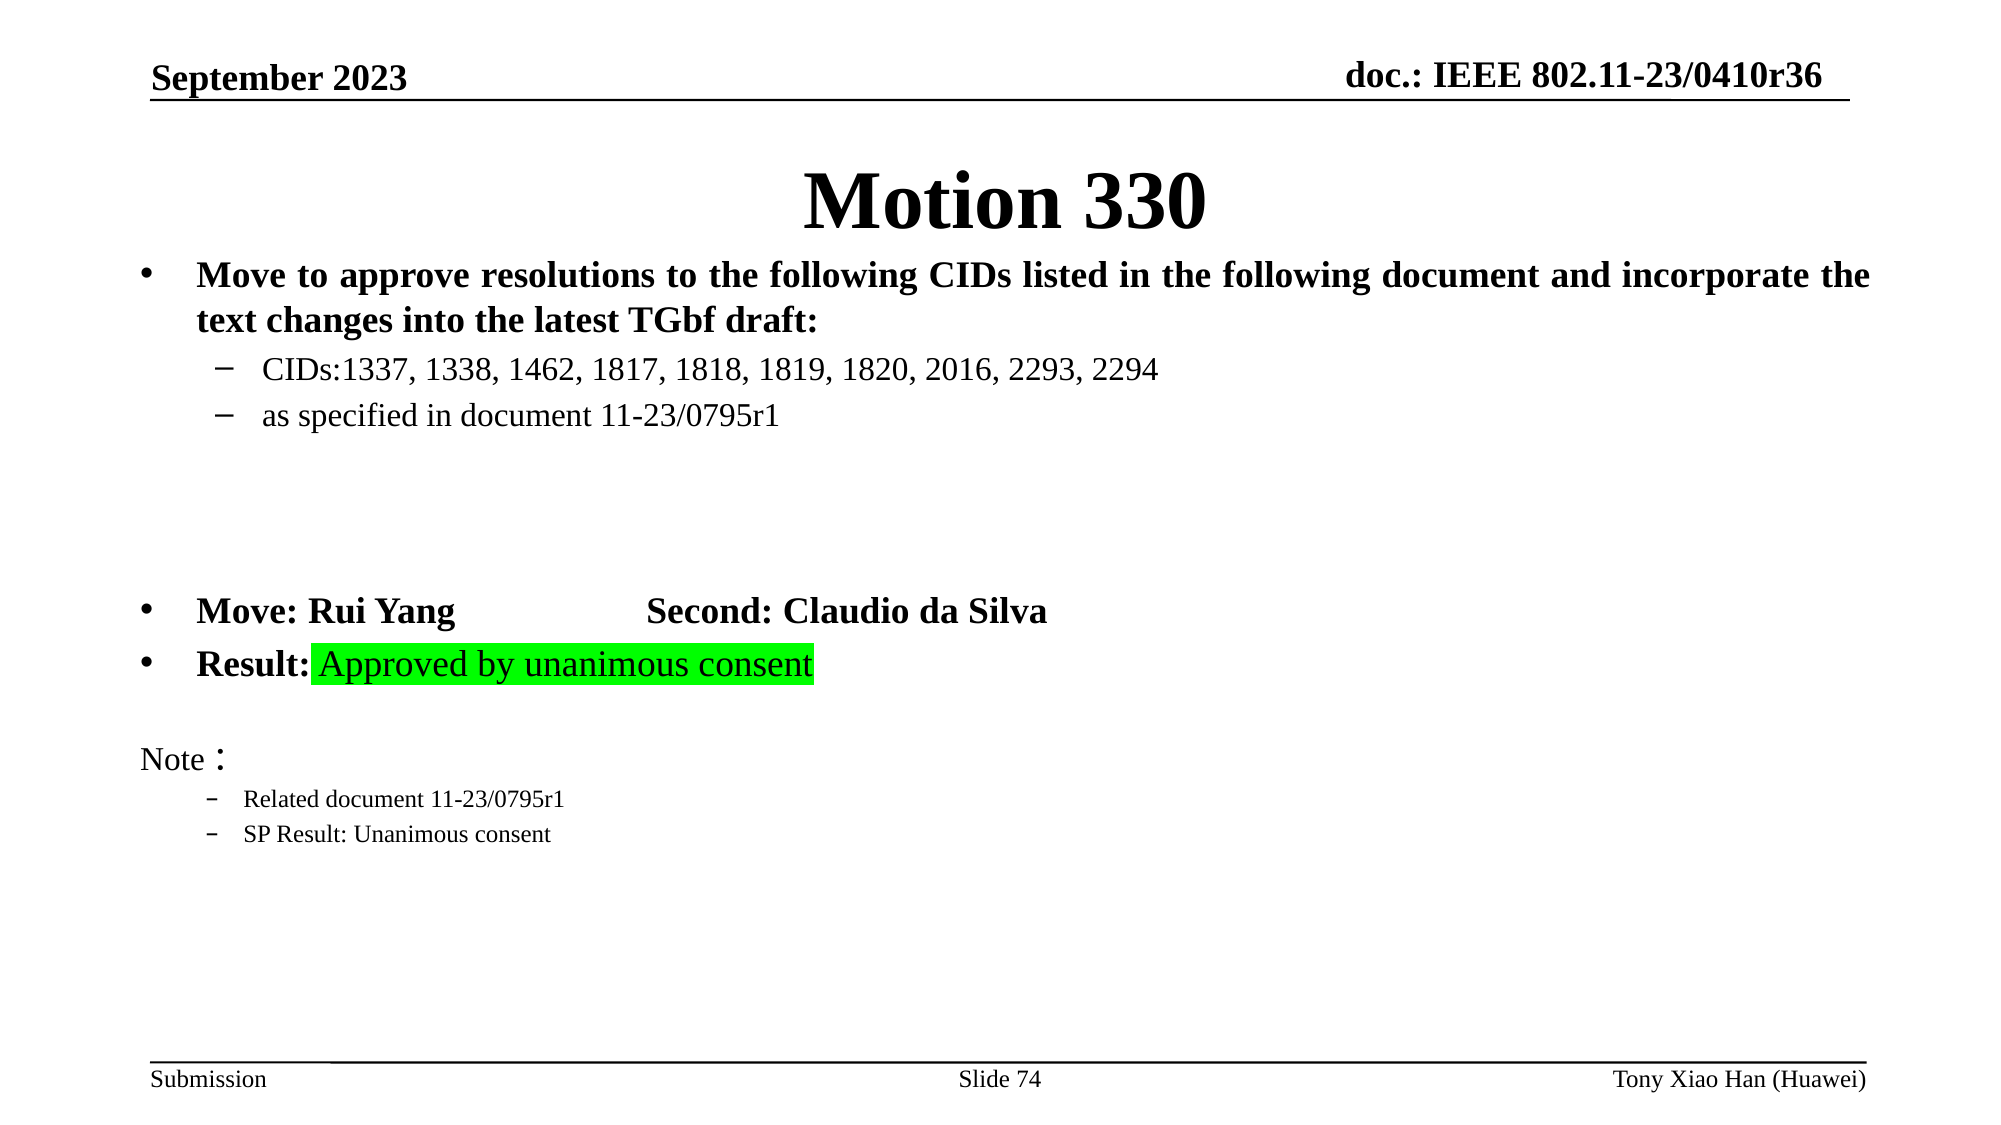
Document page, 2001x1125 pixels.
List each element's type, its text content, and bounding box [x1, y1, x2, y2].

text_box Move to approve resolutions to the following CIDs listed in the following document and incorporate the text changes into the latest TGbf draft: CIDs:1337, 1338, 1462, 1817, 1818, 1819, 1820, 2016, 2293, 2294 as specified in document 11-23/0795r1 Move: Rui Yang Second: Claudio da Silva Result: Approved by unanimous consent Note： Related document 11-23/0795r1 SP Result: Unanimous consent [125, 212, 1888, 900]
text_box Motion 330 [368, 137, 1644, 212]
